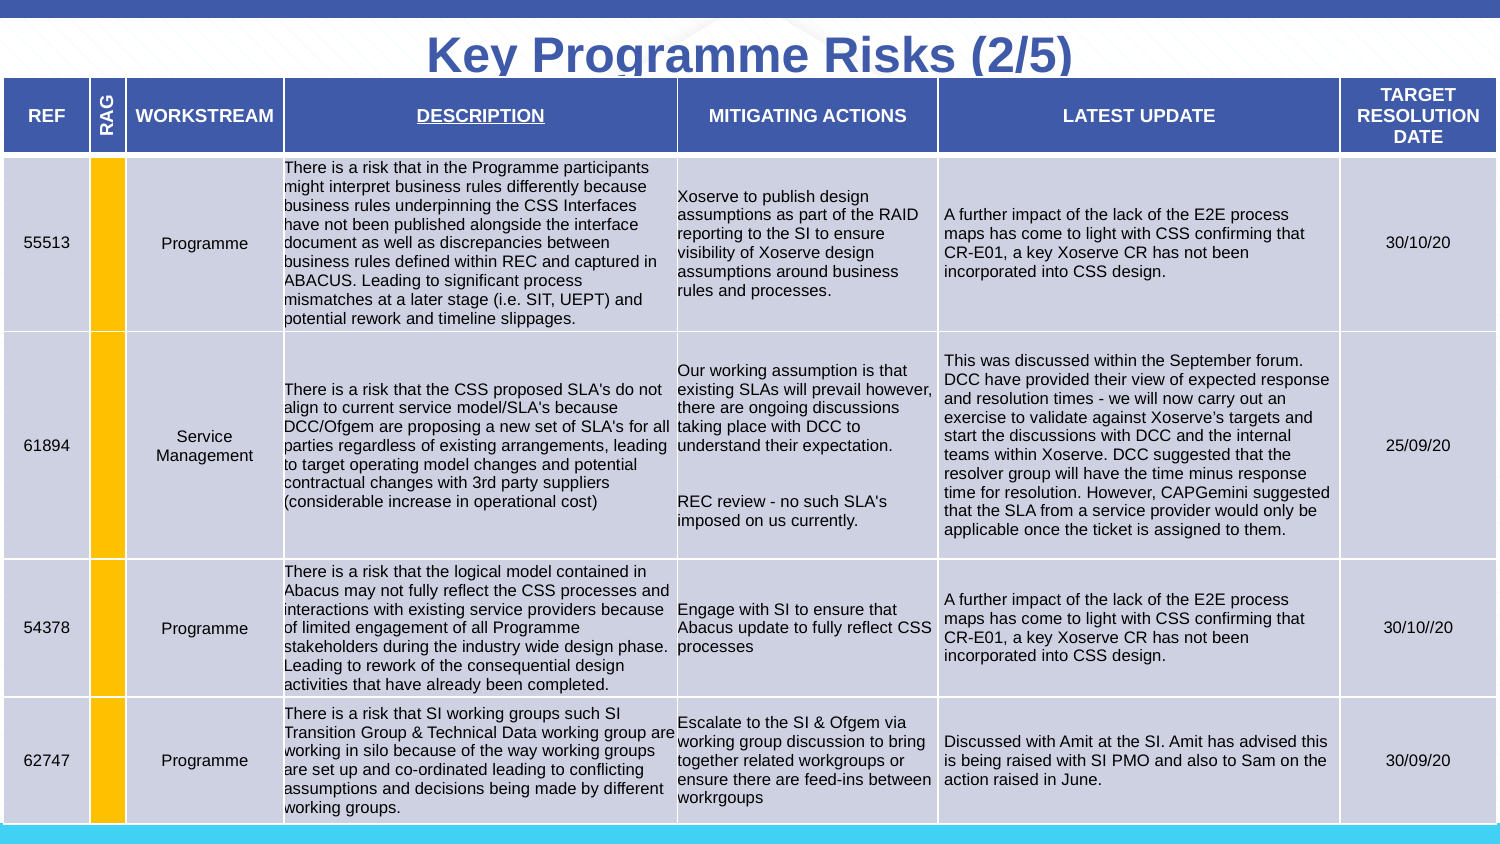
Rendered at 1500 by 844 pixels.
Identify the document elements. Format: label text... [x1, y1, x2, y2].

table_cell 30/09/20 [1341, 698, 1496, 823]
table_cell 61894 [4, 332, 89, 558]
title Key Programme Risks (2/5) [75, 0, 1425, 76]
table_cell Our working assumption is that existing SLAs will prevail however, there are ongoing discussions taking place with DCC to understand their expectation. REC review - no such SLA's imposed on us currently. [678, 332, 937, 558]
table_cell 25/09/20 [1341, 332, 1496, 558]
table_header MITIGATING ACTIONS [678, 78, 937, 152]
picture [0, 0, 1500, 844]
table_cell [91, 560, 125, 696]
table_cell 55513 [4, 158, 89, 331]
table_cell Escalate to the SI & Ofgem via working group discussion to bring together related workgroups or ensure there are feed-ins between workrgoups [678, 698, 937, 823]
table_cell There is a risk that SI working groups such SI Transition Group & Technical Data working group are working in silo because of the way working groups are set up and co-ordinated leading to conflicting assumptions and decisions being made by different working groups. [285, 698, 677, 823]
table_cell A further impact of the lack of the E2E process maps has come to light with CSS confirming that CR-E01, a key Xoserve CR has not been incorporated into CSS design. [939, 560, 1339, 696]
table_header RAG [91, 78, 125, 152]
table_header REF [4, 78, 89, 152]
table_cell There is a risk that the logical model contained in Abacus may not fully reflect the CSS processes and interactions with existing service providers because of limited engagement of all Programme stakeholders during the industry wide design phase. Leading to rework of the consequential design activities that have already been completed. [285, 560, 677, 696]
table_cell There is a risk that the CSS proposed SLA's do not align to current service model/SLA's because DCC/Ofgem are proposing a new set of SLA's for all parties regardless of existing arrangements, leading to target operating model changes and potential contractual changes with 3rd party suppliers (considerable increase in operational cost) [285, 332, 677, 558]
table_cell 62747 [4, 698, 89, 823]
table_header TARGET RESOLUTION DATE [1341, 78, 1496, 152]
table_cell [91, 698, 125, 823]
table_cell This was discussed within the September forum. DCC have provided their view of expected response and resolution times - we will now carry out an exercise to validate against Xoserve’s targets and start the discussions with DCC and the internal teams within Xoserve. DCC suggested that the resolver group will have the time minus response time for resolution. However, CAPGemini suggested that the SLA from a service provider would only be applicable once the ticket is assigned to them. [939, 332, 1339, 558]
table_cell Service Management [127, 332, 283, 558]
table_header LATEST UPDATE [939, 78, 1339, 152]
table_cell A further impact of the lack of the E2E process maps has come to light with CSS confirming that CR-E01, a key Xoserve CR has not been incorporated into CSS design. [939, 158, 1339, 331]
table_cell Programme [127, 158, 283, 331]
table_cell 54378 [4, 560, 89, 696]
table_cell Xoserve to publish design assumptions as part of the RAID reporting to the SI to ensure visibility of Xoserve design assumptions around business rules and processes. [678, 158, 937, 331]
table_cell [91, 332, 125, 558]
table_header WORKSTREAM [127, 78, 283, 152]
table_cell Discussed with Amit at the SI. Amit has advised this is being raised with SI PMO and also to Sam on the action raised in June. [939, 698, 1339, 823]
table_cell 30/10//20 [1341, 560, 1496, 696]
table_cell Programme [127, 560, 283, 696]
table_cell There is a risk that in the Programme participants might interpret business rules differently because business rules underpinning the CSS Interfaces have not been published alongside the interface document as well as discrepancies between business rules defined within REC and captured in ABACUS. Leading to significant process mismatches at a later stage (i.e. SIT, UEPT) and potential rework and timeline slippages. [285, 158, 677, 331]
table_header DESCRIPTION [285, 78, 677, 152]
table_cell [91, 158, 125, 331]
table_cell 30/10/20 [1341, 158, 1496, 331]
table_cell Programme [127, 698, 283, 823]
table_cell Engage with SI to ensure that Abacus update to fully reflect CSS processes [678, 560, 937, 696]
